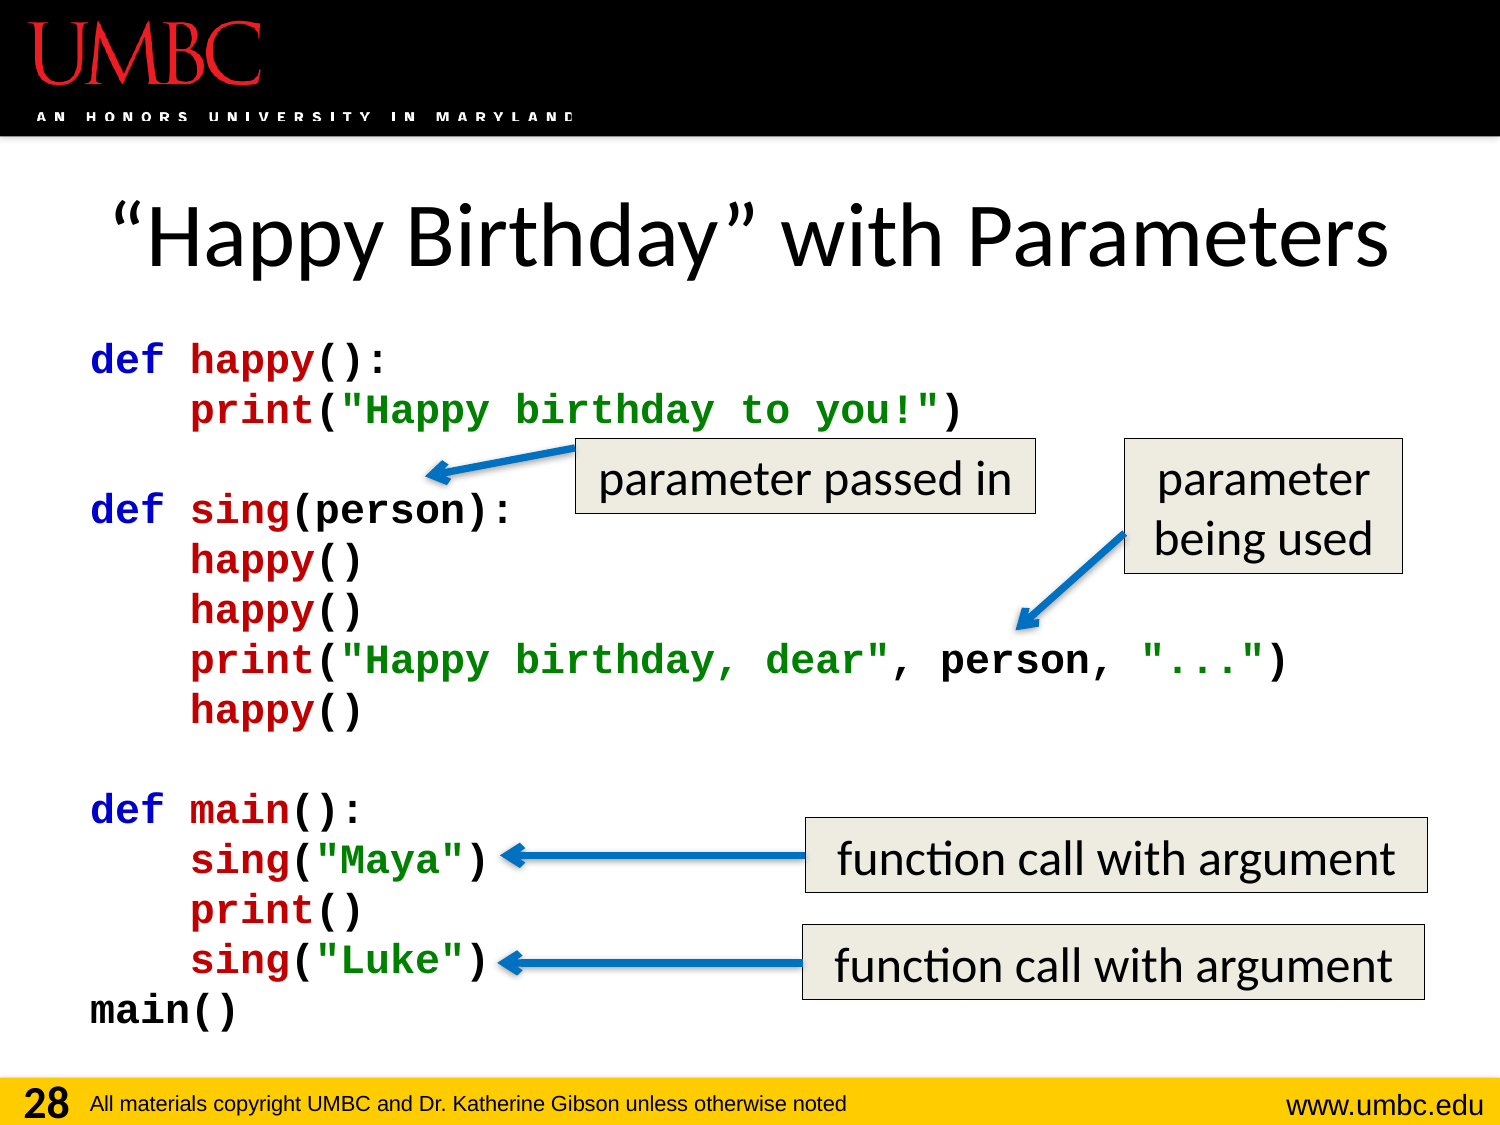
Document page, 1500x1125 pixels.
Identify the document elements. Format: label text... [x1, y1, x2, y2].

list def happy(): print("Happy birthday to you!") def sing(person): happy() happy() print("Happy birthday, dear", person, "...") happy() def main(): sing("Maya") print() sing("Luke") main() [75, 324, 1425, 1066]
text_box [1015, 532, 1125, 631]
text_box parameter being used [1124, 438, 1403, 574]
title “Happy Birthday” with Parameters [75, 136, 1425, 324]
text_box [424, 447, 576, 477]
text_box function call with argument [802, 924, 1425, 1000]
slide_number 28 [0, 1065, 94, 1125]
text_box parameter passed in [575, 438, 1036, 514]
text_box function call with argument [805, 817, 1428, 893]
